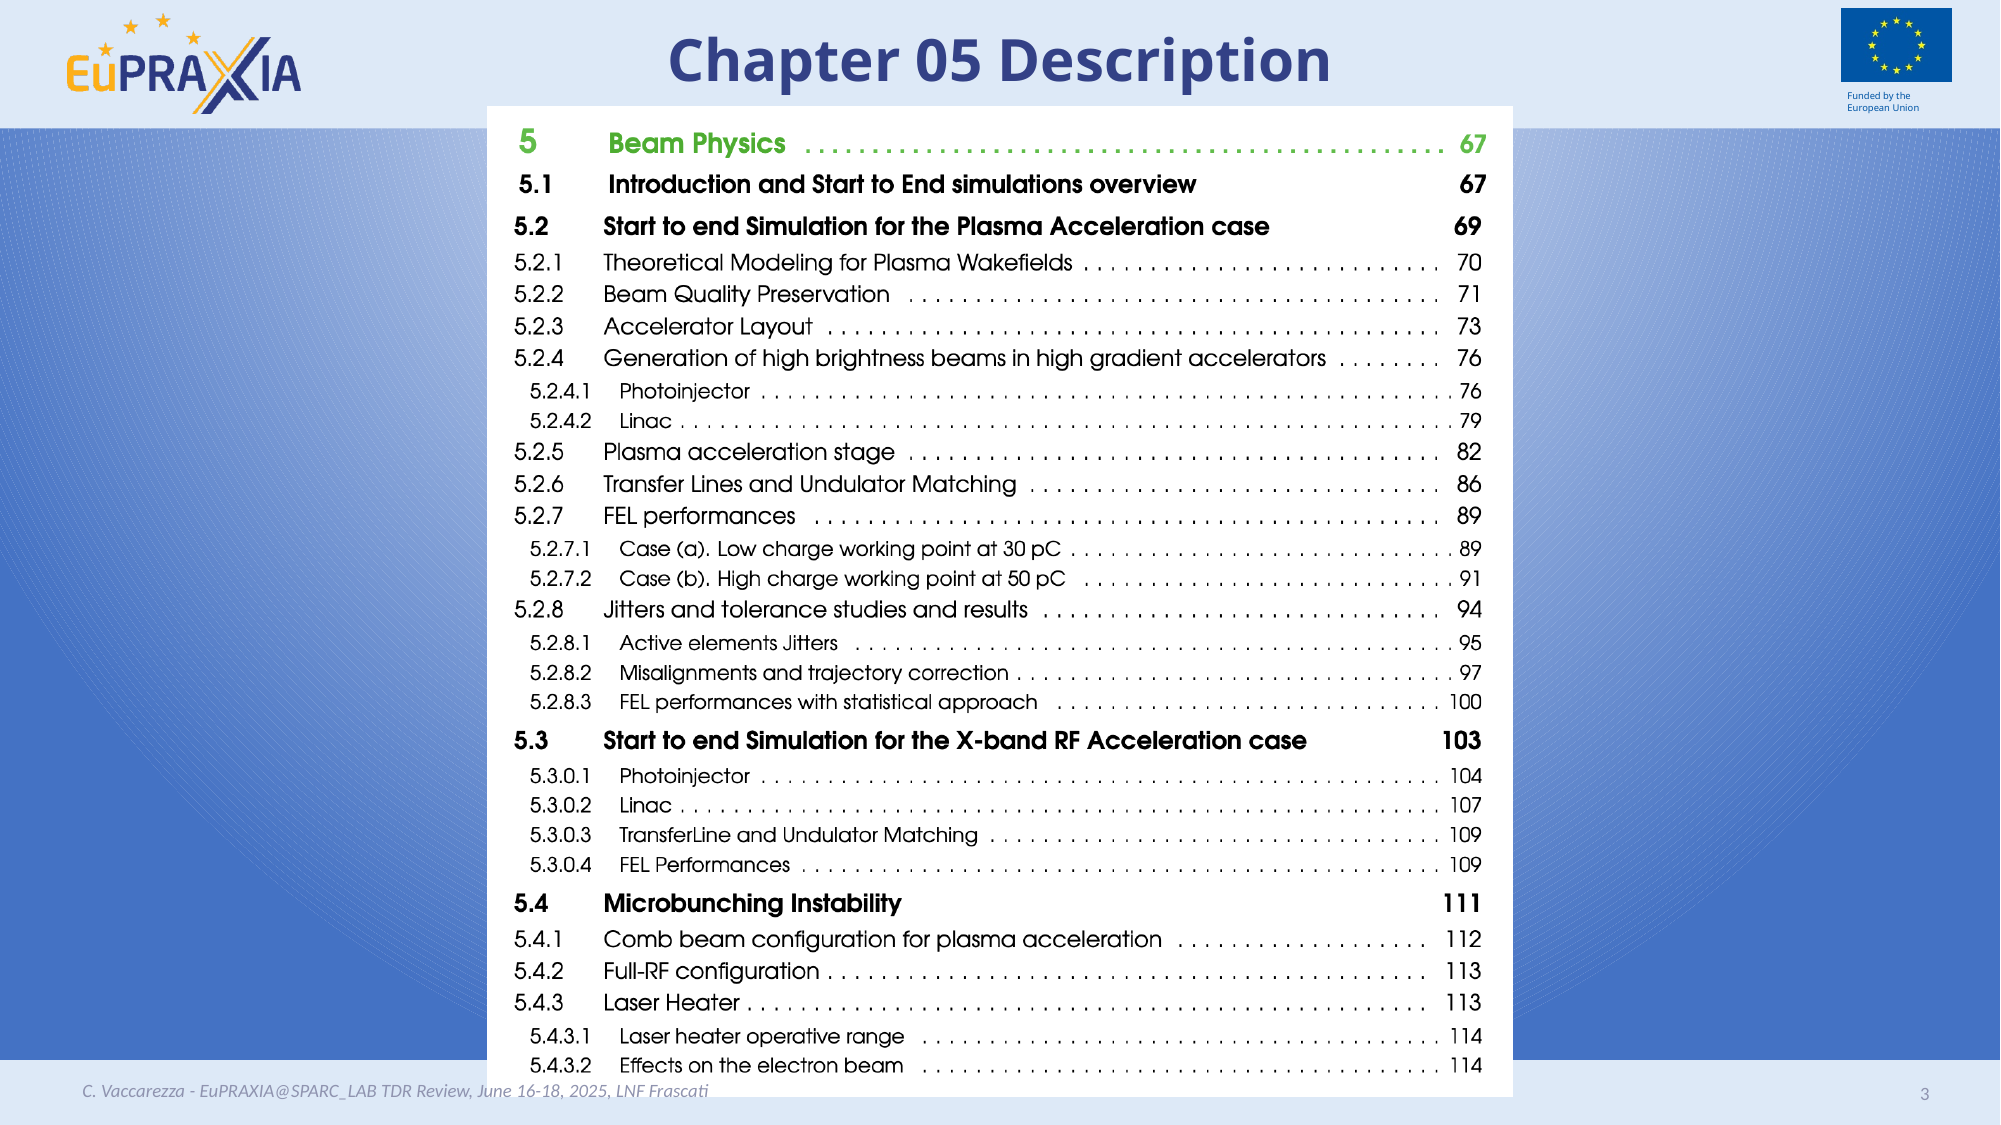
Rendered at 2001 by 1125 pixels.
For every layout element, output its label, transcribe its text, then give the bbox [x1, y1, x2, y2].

slide_number 3 [1494, 1063, 1945, 1123]
footer C. Vaccarezza - EuPRAXIA@SPARC_LAB TDR Review, June 16-18, 2025, LNF Frascati [67, 1060, 743, 1120]
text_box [487, 106, 1513, 1099]
title Chapter 05 Description [346, 0, 1653, 126]
picture [1841, 8, 1952, 82]
picture [67, 13, 301, 114]
